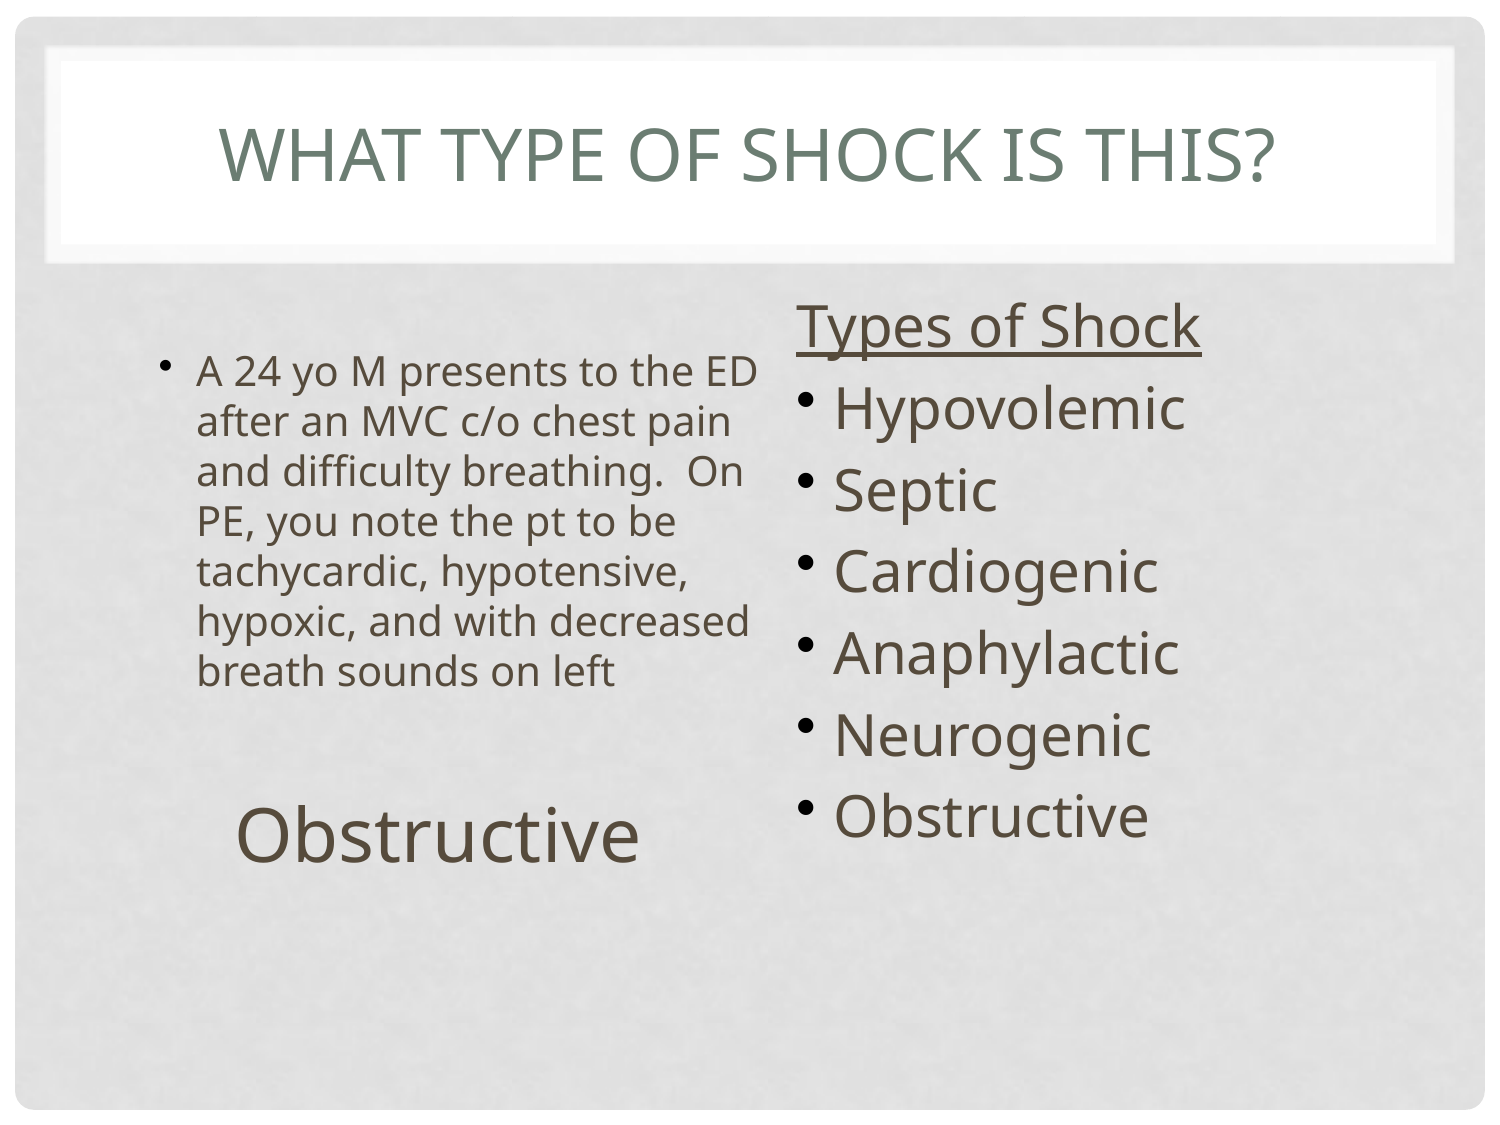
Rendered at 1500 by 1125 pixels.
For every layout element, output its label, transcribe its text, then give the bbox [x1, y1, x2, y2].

title What Type of Shock is This? [69, 66, 1425, 238]
text_box Obstructive [219, 780, 657, 885]
list A 24 yo M presents to the ED after an MVC c/o chest pain and difficulty breathing. On PE, you note the pt to be tachycardic, hypotensive, hypoxic, and with decreased breath sounds on left [124, 337, 762, 738]
list Types of Shock Hypovolemic Septic Cardiogenic Anaphylactic Neurogenic Obstructive [762, 281, 1426, 1006]
